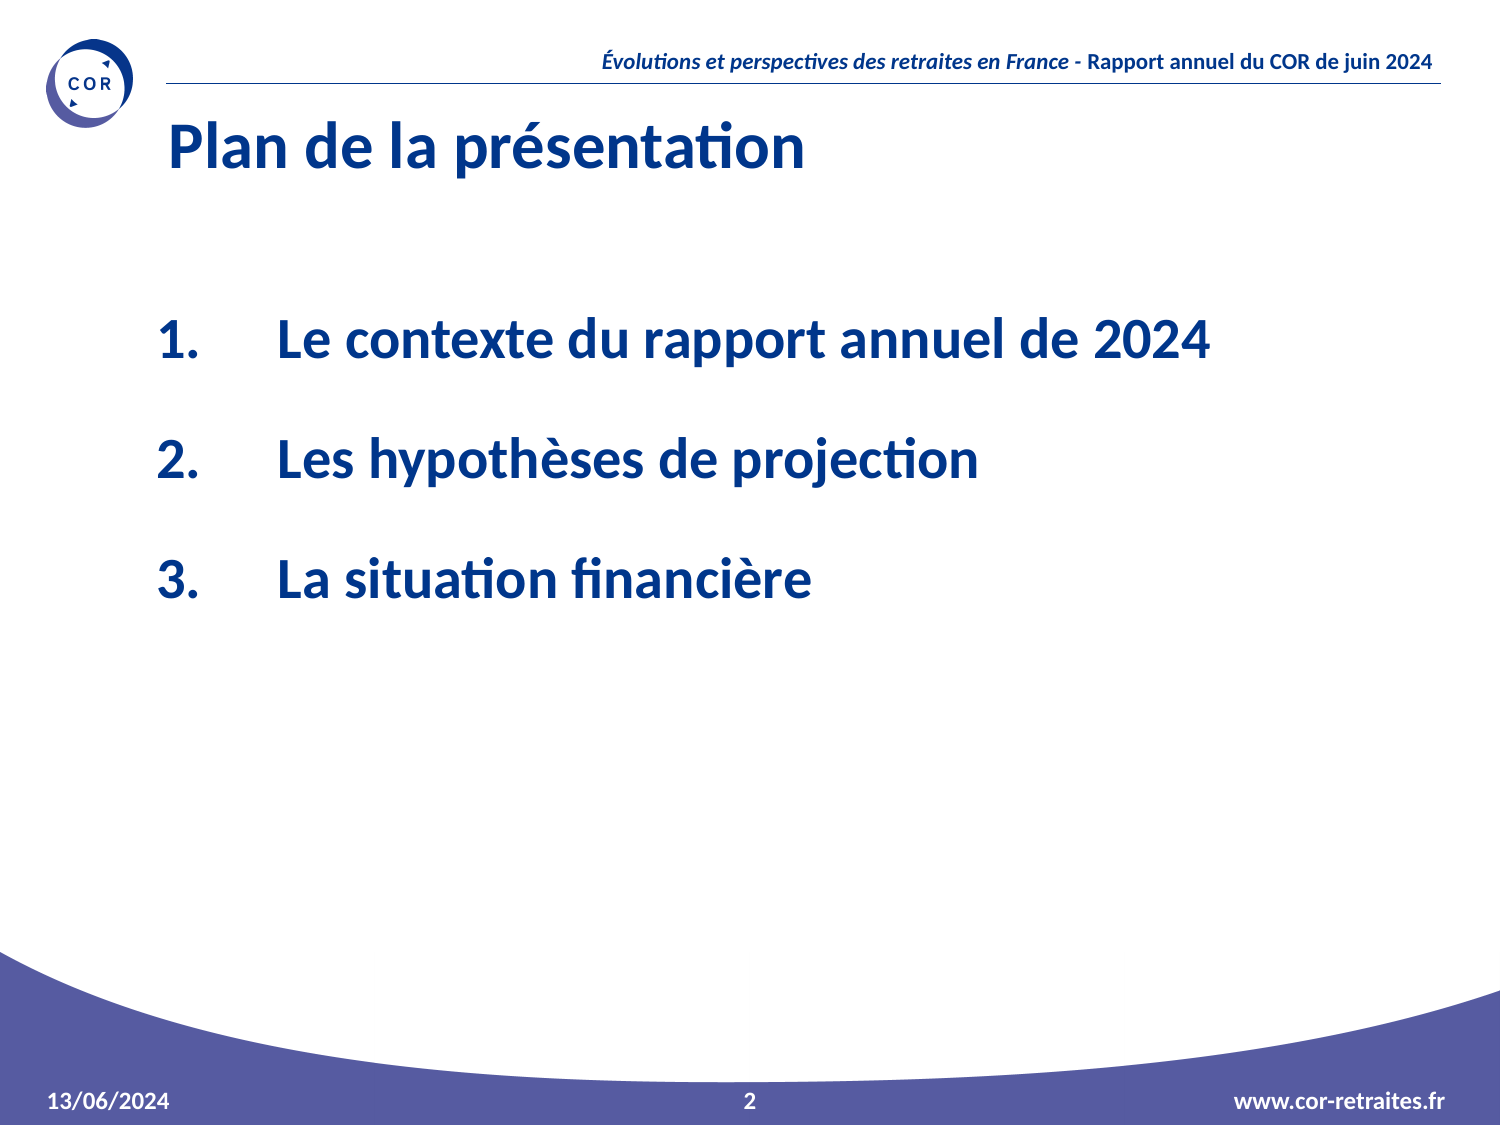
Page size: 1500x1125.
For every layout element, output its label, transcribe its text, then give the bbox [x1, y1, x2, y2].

picture [46, 39, 133, 128]
slide_number 2 [575, 1077, 925, 1105]
text_box Plan de la présentation [154, 94, 1450, 211]
text_box Le contexte du rapport annuel de 2024 Les hypothèses de projection La situation financière [141, 292, 1365, 618]
picture [0, 952, 1500, 1125]
